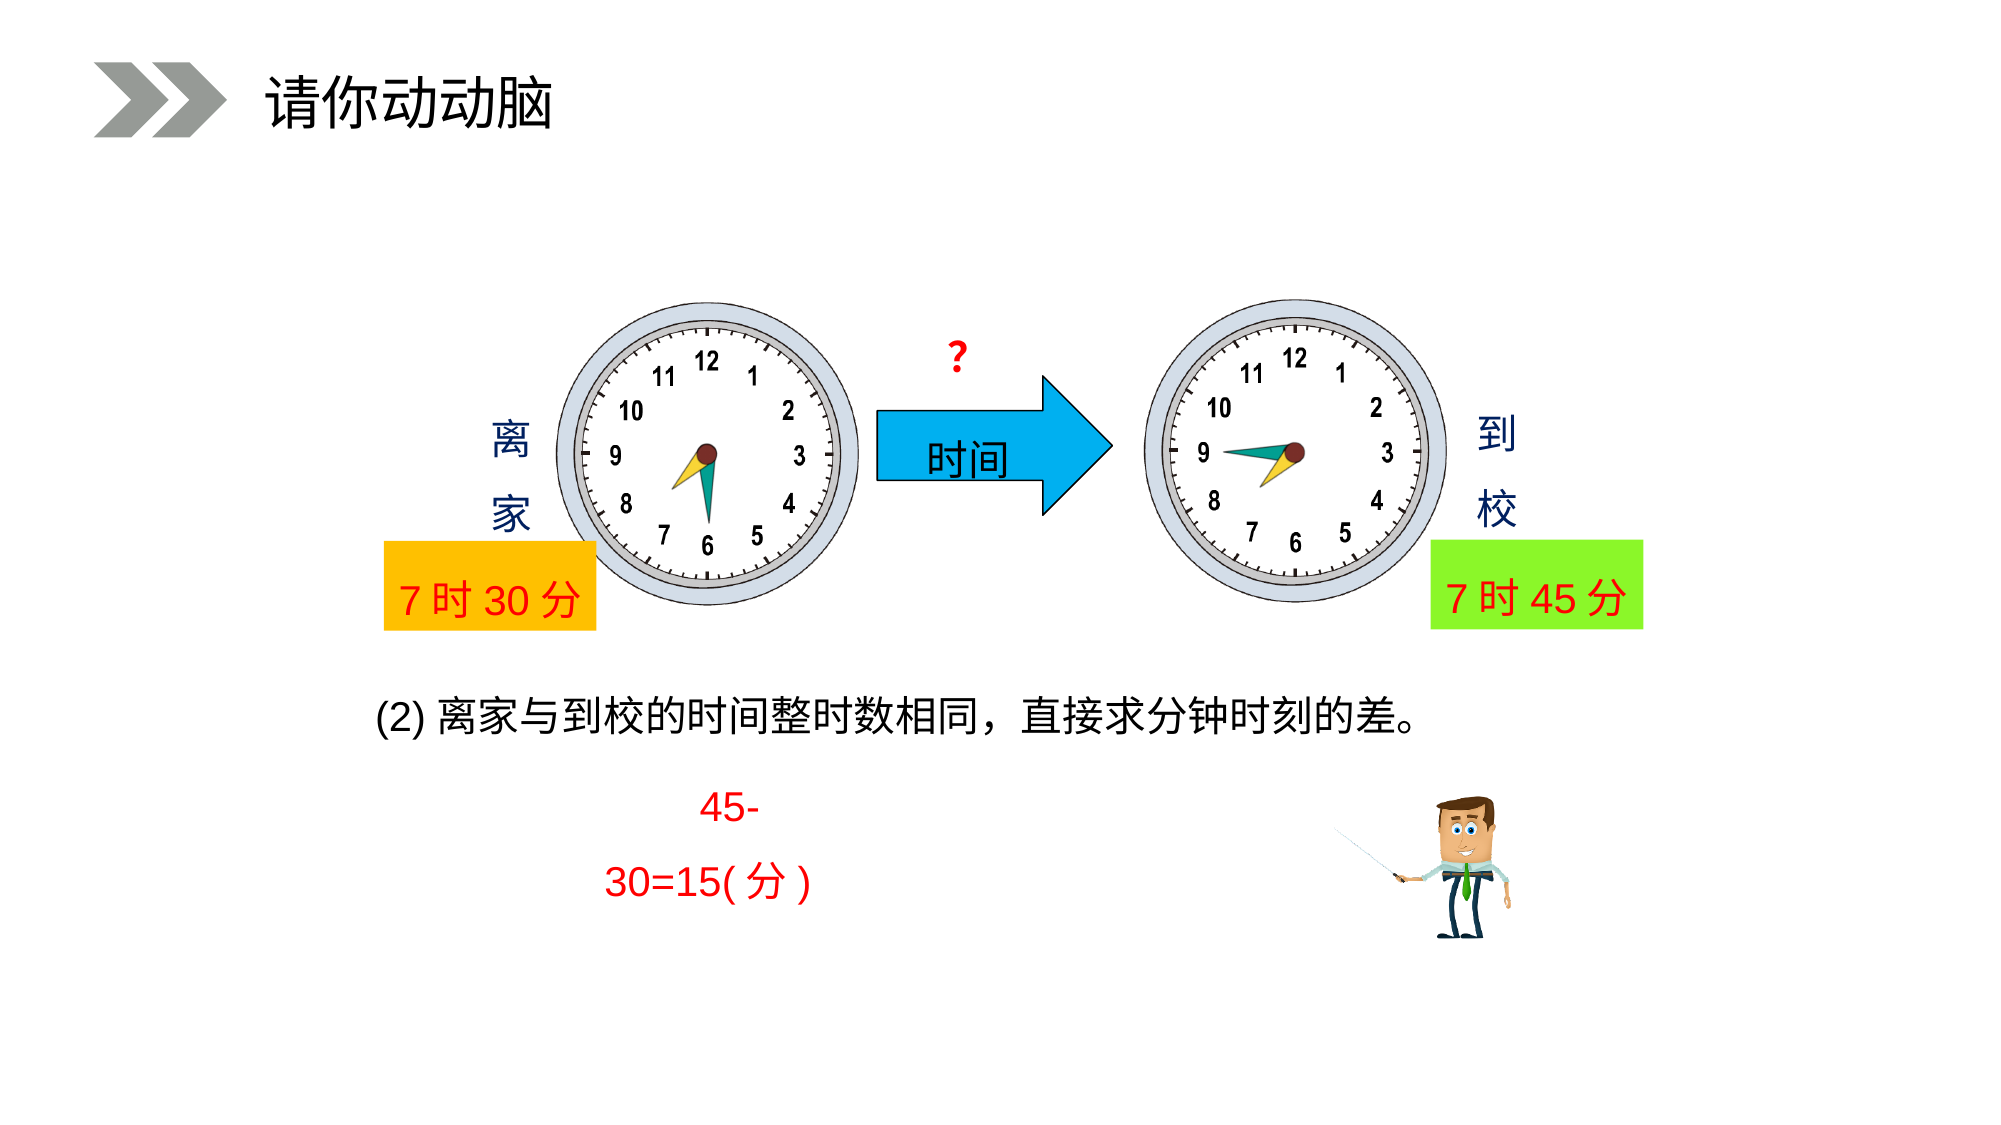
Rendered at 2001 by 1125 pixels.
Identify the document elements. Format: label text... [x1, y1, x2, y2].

text_box [1035, 388, 1112, 516]
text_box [524, 297, 899, 610]
text_box 请你动动脑 [248, 66, 1088, 137]
text_box (2)离家与到校的时间整时数相同，直接求分钟时刻的差。 [360, 657, 1454, 748]
picture [1319, 755, 1539, 975]
text_box 时间 [911, 401, 1035, 492]
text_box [1112, 294, 1487, 607]
text_box 7时30分 [383, 540, 597, 631]
text_box 到 校 [1487, 375, 1534, 541]
text_box [899, 410, 911, 481]
text_box 离 家 [475, 380, 524, 545]
text_box 7时45分 [1430, 539, 1644, 630]
text_box 45-30=15(分) [559, 785, 857, 875]
text_box ？ [933, 297, 1101, 388]
